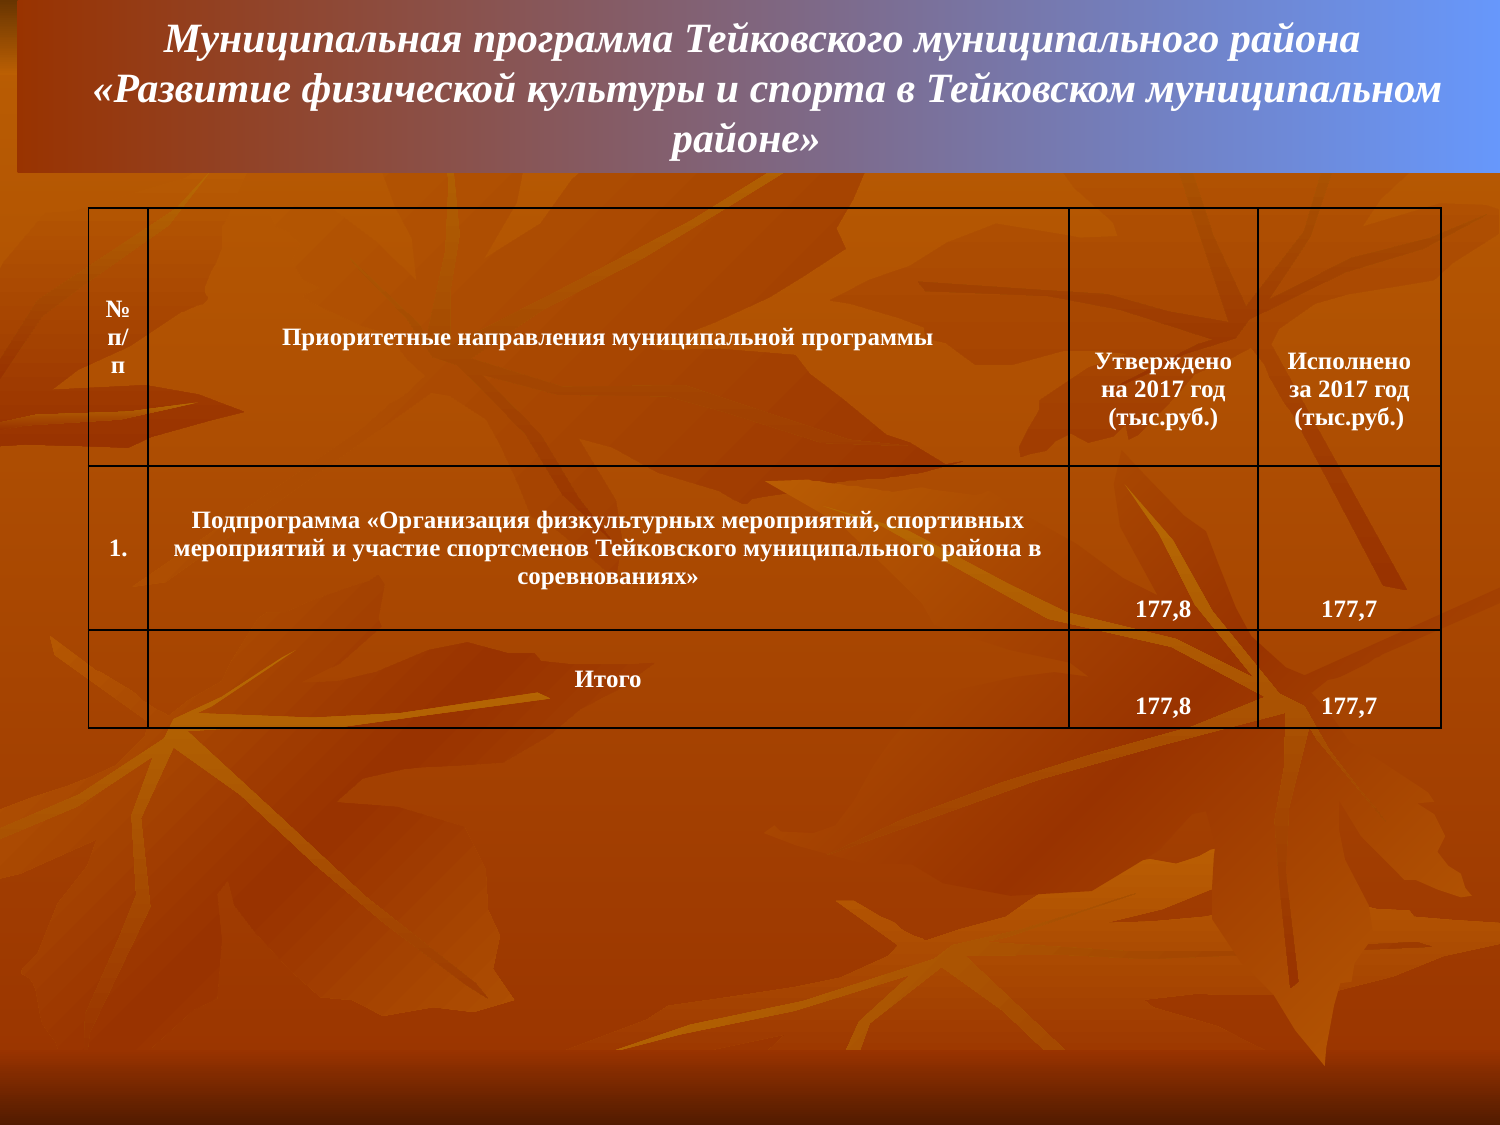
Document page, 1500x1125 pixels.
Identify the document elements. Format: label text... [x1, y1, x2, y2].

table_cell 177,8 [1070, 467, 1257, 629]
table_cell 177,8 [1070, 631, 1257, 727]
table_header Исполнено за 2017 год (тыс.руб.) [1259, 209, 1440, 465]
table_cell 1. [89, 467, 147, 629]
table_header № п/п [89, 209, 147, 465]
table_cell Подпрограмма «Организация физкультурных мероприятий, спортивных мероприятий и участие спортсменов Тейковского муниципального района в соревнованиях» [149, 467, 1068, 629]
table_cell Итого [149, 631, 1068, 727]
table_header Приоритетные направления муниципальной программы [149, 209, 1068, 465]
table_cell 177,7 [1259, 631, 1440, 727]
table_cell 177,7 [1259, 467, 1440, 629]
text_box Муниципальная программа Тейковского муниципального района «Развитие физической культуры и спорта в Тейковском муниципальном районе» [17, 0, 1500, 173]
table_header Утверждено на 2017 год (тыс.руб.) [1070, 209, 1257, 465]
table_cell [89, 631, 147, 727]
